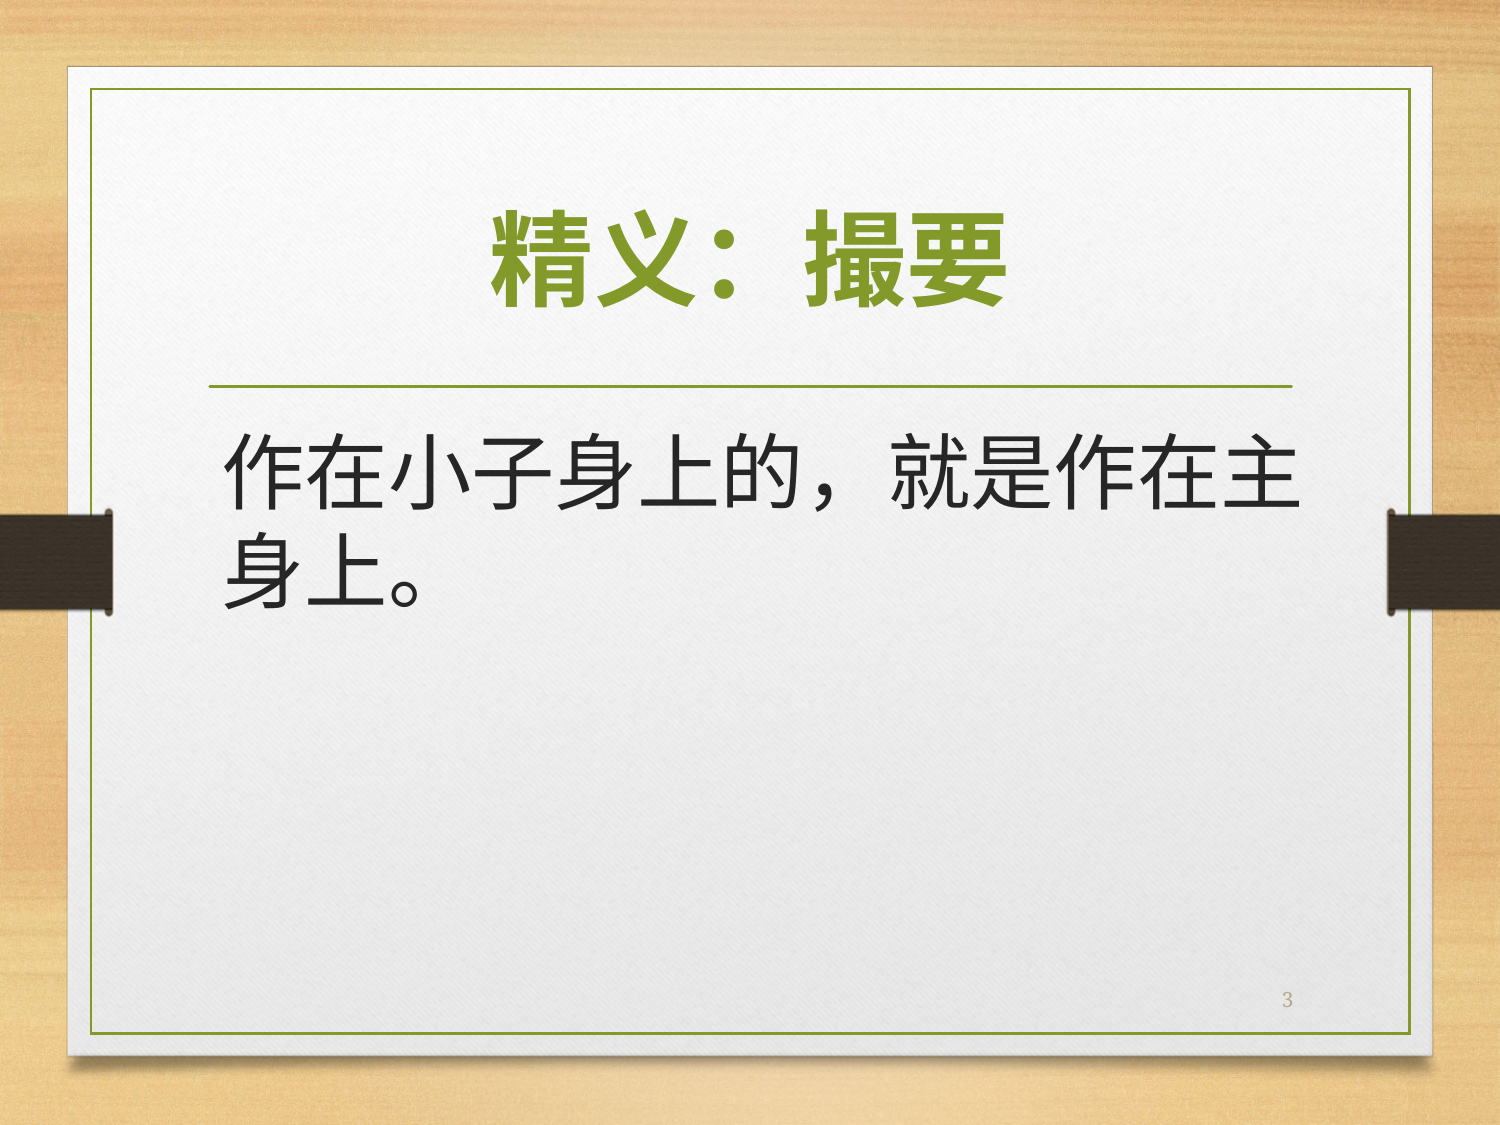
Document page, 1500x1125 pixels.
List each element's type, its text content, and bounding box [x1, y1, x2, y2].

list 作在小子身上的，就是作在主身上。 [206, 412, 1322, 978]
title 精义：撮要 [193, 150, 1309, 365]
slide_number 3 [1243, 977, 1309, 1024]
picture [0, 0, 1500, 1125]
